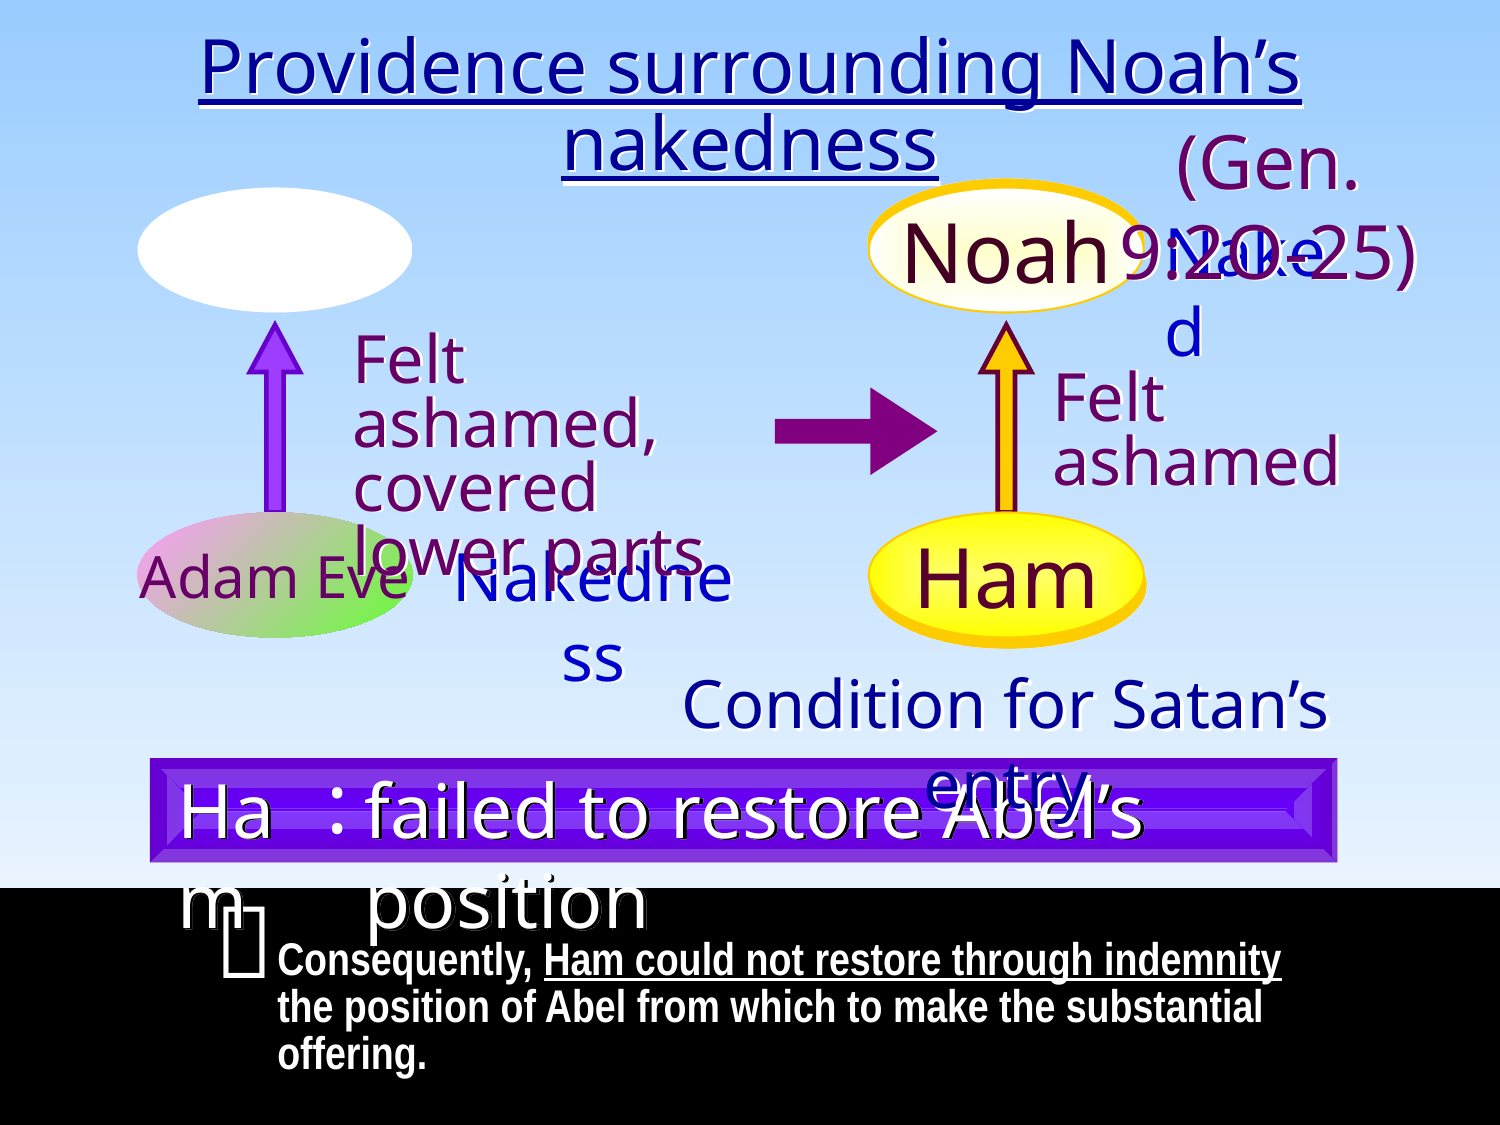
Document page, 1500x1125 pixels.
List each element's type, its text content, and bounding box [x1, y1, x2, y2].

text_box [149, 756, 1338, 863]
text_box [0, 889, 1500, 1125]
text_box Ham [868, 512, 1144, 638]
text_box Felt ashamed, covered lower parts [337, 324, 763, 596]
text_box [199, 918, 1301, 1087]
text_box [249, 324, 301, 512]
text_box [774, 387, 938, 475]
text_box Naked [1149, 303, 1363, 362]
text_box [981, 324, 1032, 512]
text_box Noah [868, 187, 1080, 313]
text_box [137, 187, 413, 313]
text_box (Gen. 9:2O-25) [1074, 107, 1463, 302]
text_box Adam Eve [137, 512, 405, 638]
text_box Nakedness [425, 596, 763, 703]
text_box Providence surrounding Noah’s nakedness [50, 24, 1450, 193]
text_box Condition for Satan’s entry [612, 654, 1400, 830]
text_box Felt ashamed [1037, 362, 1500, 506]
